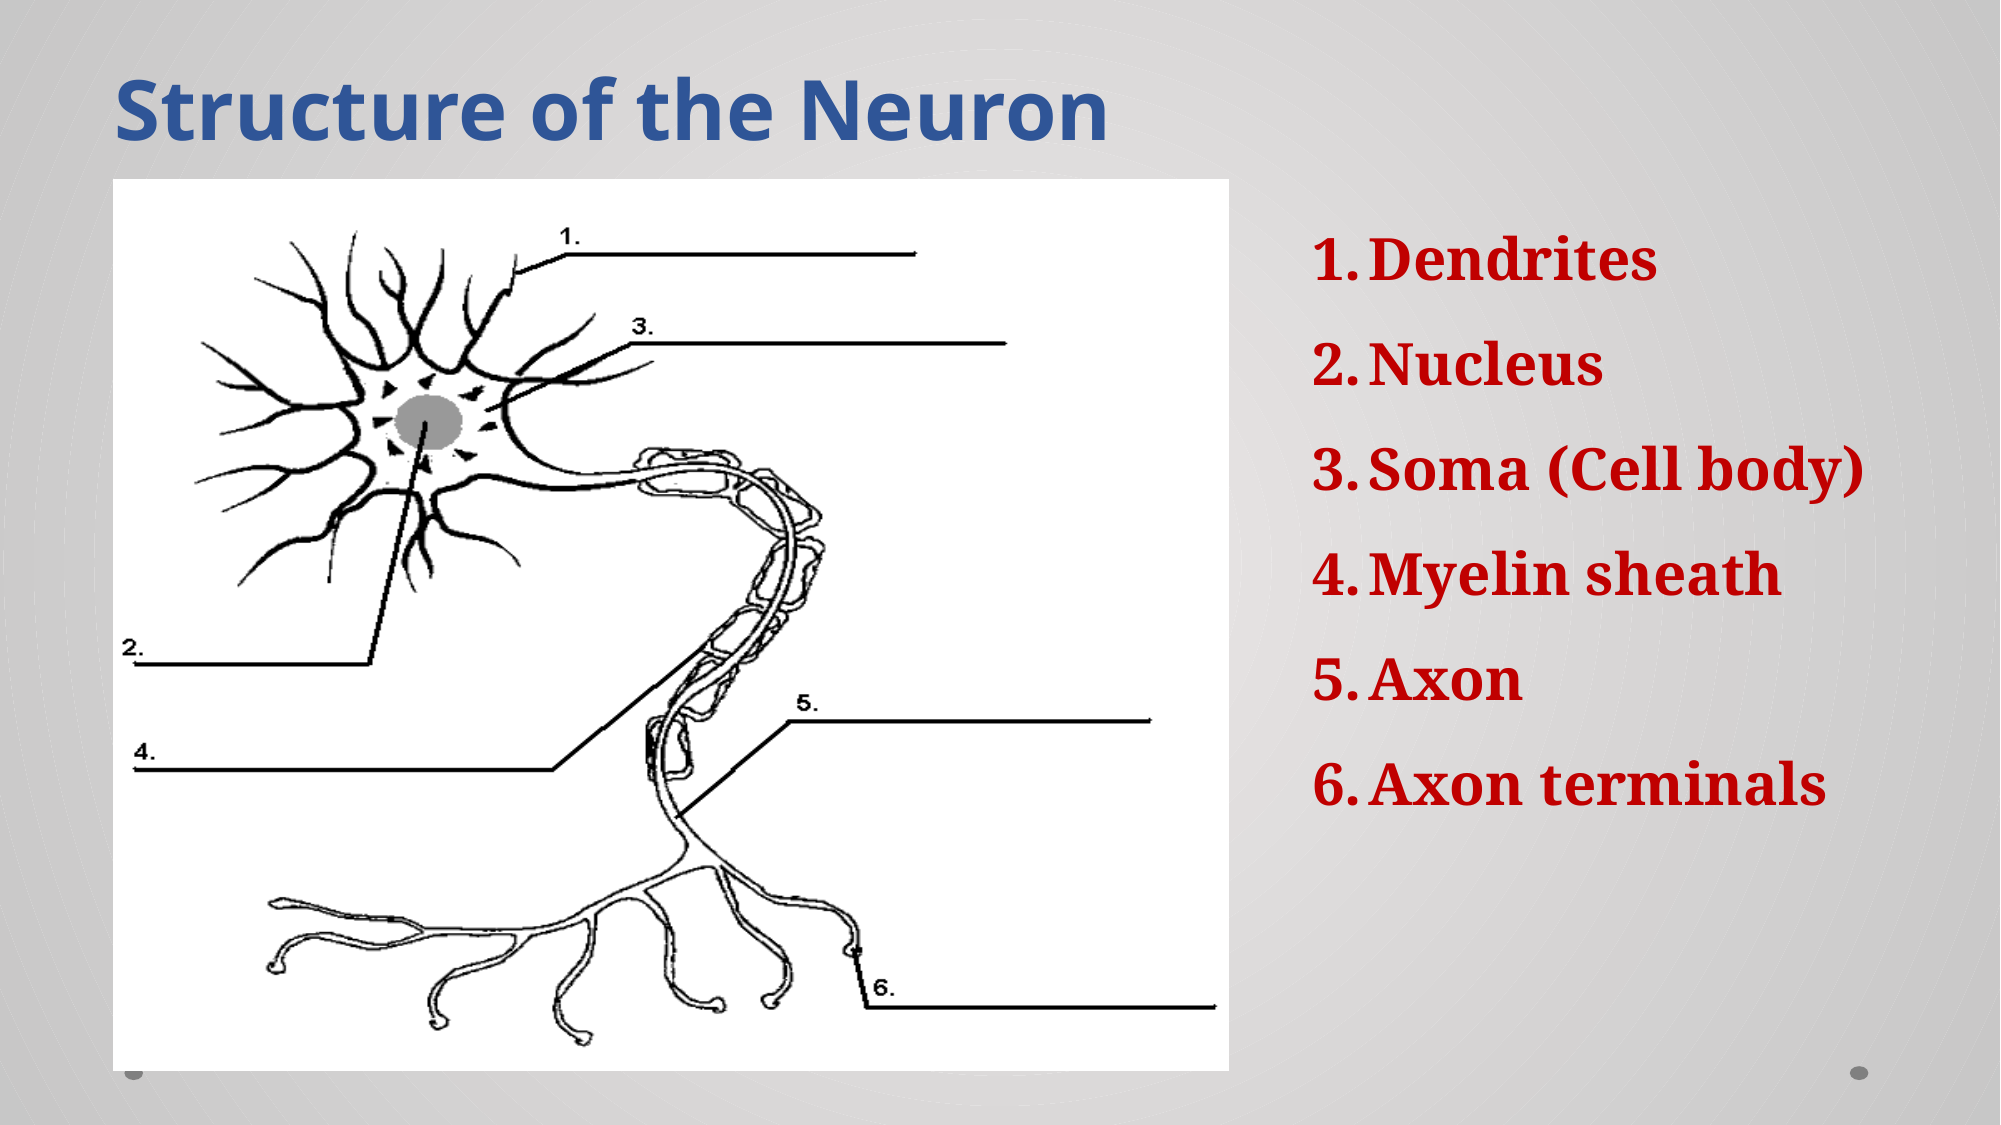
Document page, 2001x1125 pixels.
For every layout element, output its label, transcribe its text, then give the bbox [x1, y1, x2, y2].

text_box Dendrites Nucleus Soma (Cell body) Myelin sheath Axon Axon terminals [1297, 179, 1925, 825]
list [113, 179, 1229, 1071]
title Structure of the Neuron [99, 0, 1900, 165]
